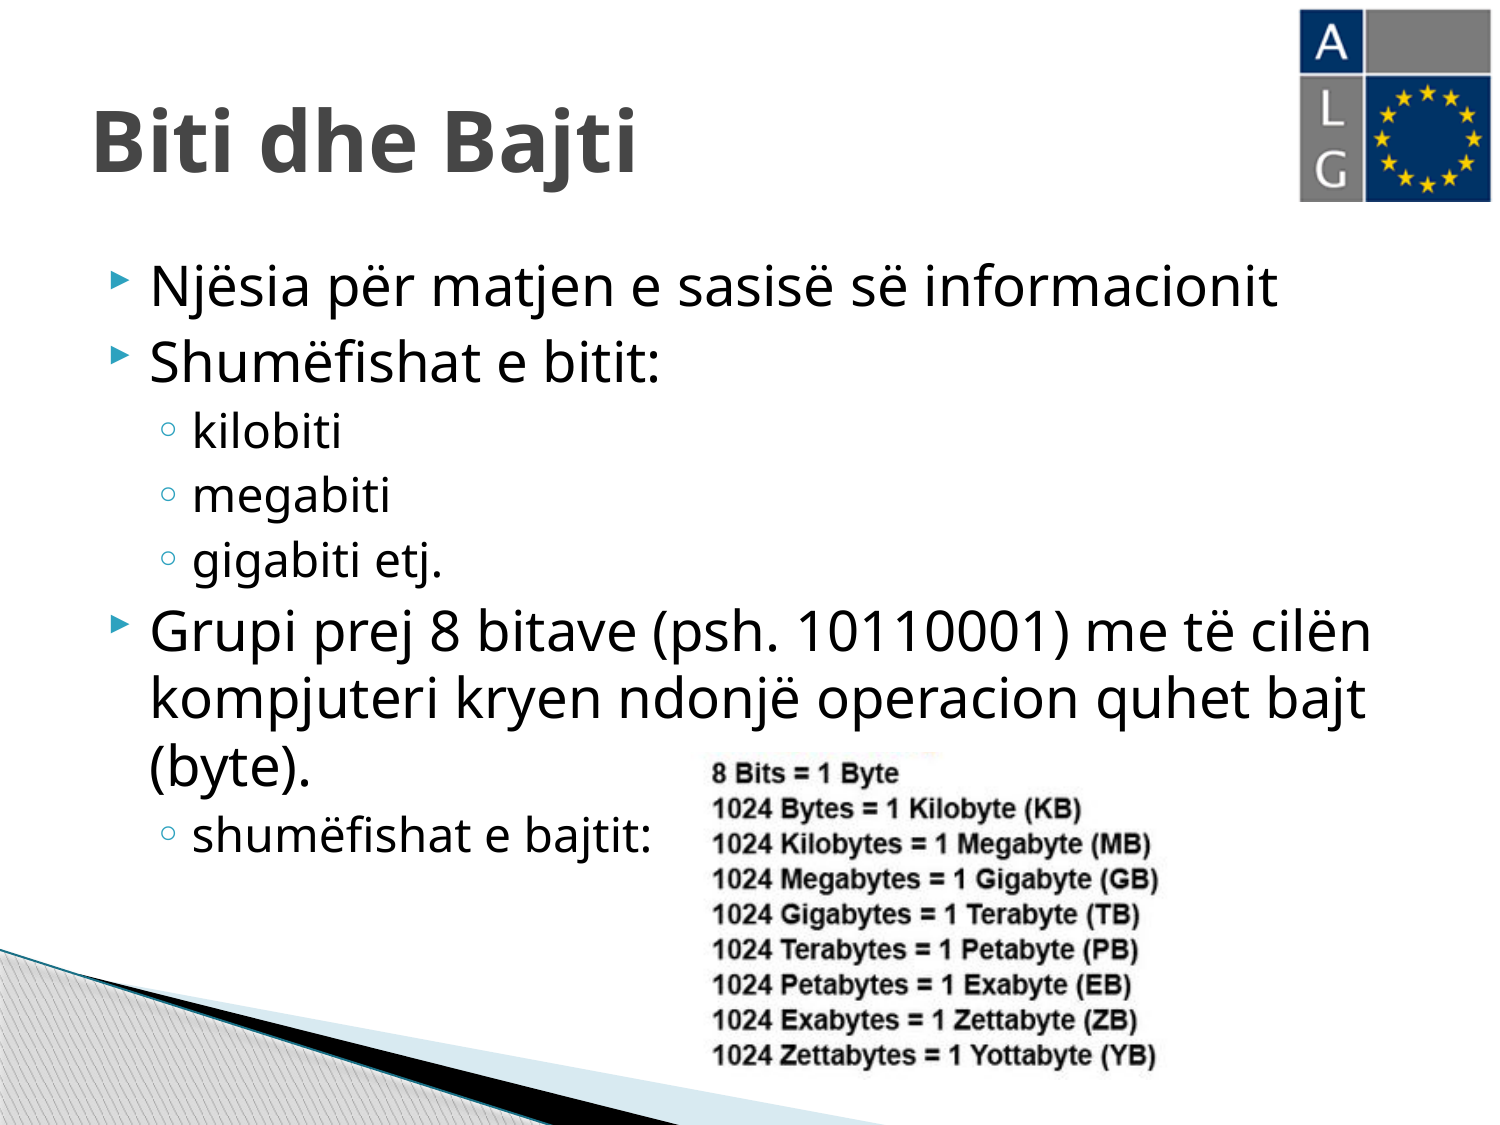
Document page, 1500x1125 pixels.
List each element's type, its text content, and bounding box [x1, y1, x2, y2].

title Biti dhe Bajti [75, 45, 1425, 233]
picture [1291, 0, 1500, 202]
picture [690, 752, 1235, 1081]
list Njësia për matjen e sasisë së informacionit Shumëfishat e bitit: kilobiti megabiti gigabiti etj. Grupi prej 8 bitave (psh. 10110001) me të cilën kompjuteri kryen ndonjë operacion quhet bajt (byte). shumëfishat e bajtit: [75, 243, 1425, 986]
